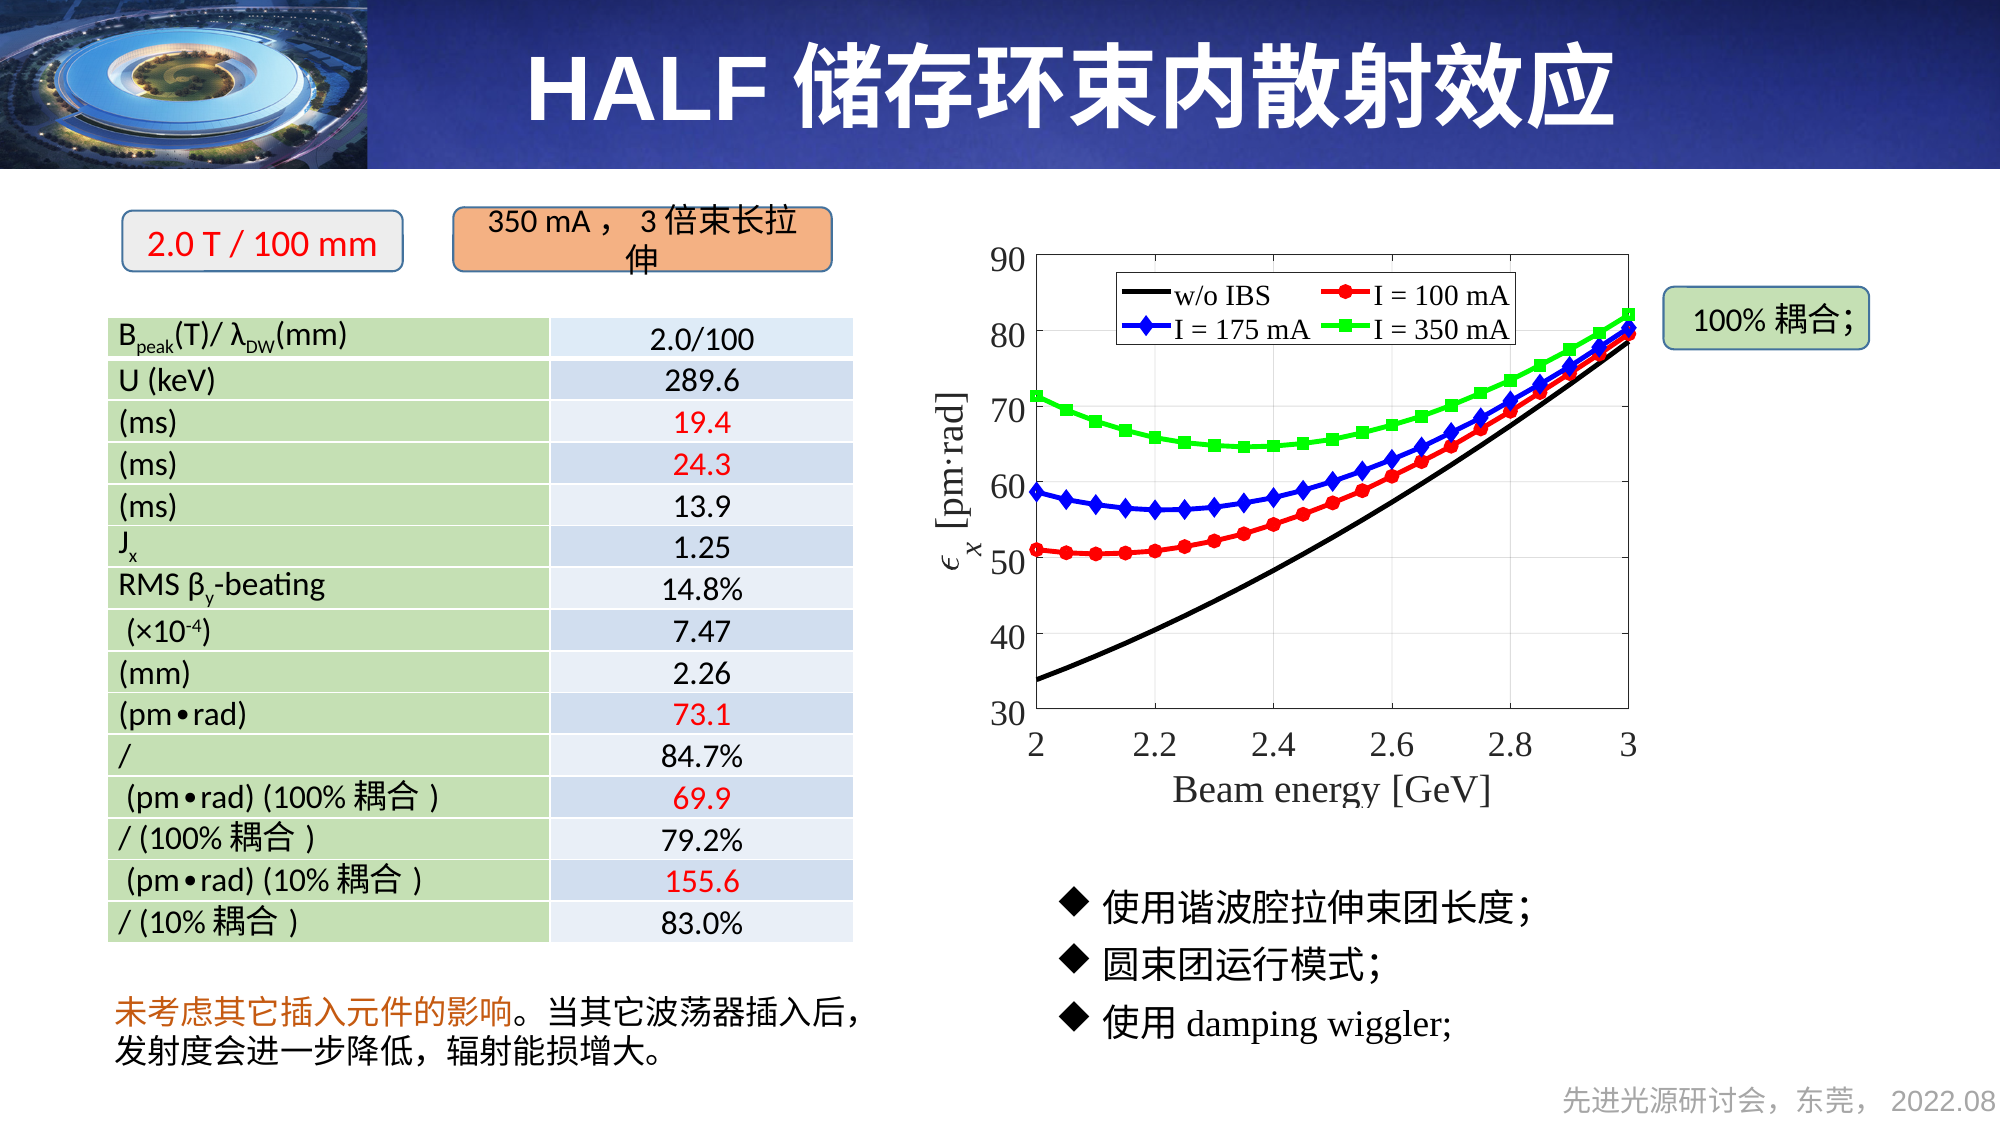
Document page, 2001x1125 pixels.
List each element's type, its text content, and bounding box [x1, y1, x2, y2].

text_box 先进光源研讨会，东莞，2022.08 [1547, 1074, 2000, 1125]
text_box 未考虑其它插入元件的影响。当其它波荡器插入后，发射度会进一步降低，辐射能损增大。 [99, 983, 926, 1078]
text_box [0, 0, 2000, 169]
text_box 使用谐波腔拉伸束团长度； 圆束团运行模式； 使用damping wiggler; [1040, 876, 1664, 1052]
text_box 2.0 T / 100 mm [121, 209, 404, 273]
text_box 100%耦合； [1662, 285, 1871, 351]
text_box 350 mA，3倍束长拉伸 [452, 206, 833, 273]
picture [914, 241, 1655, 808]
